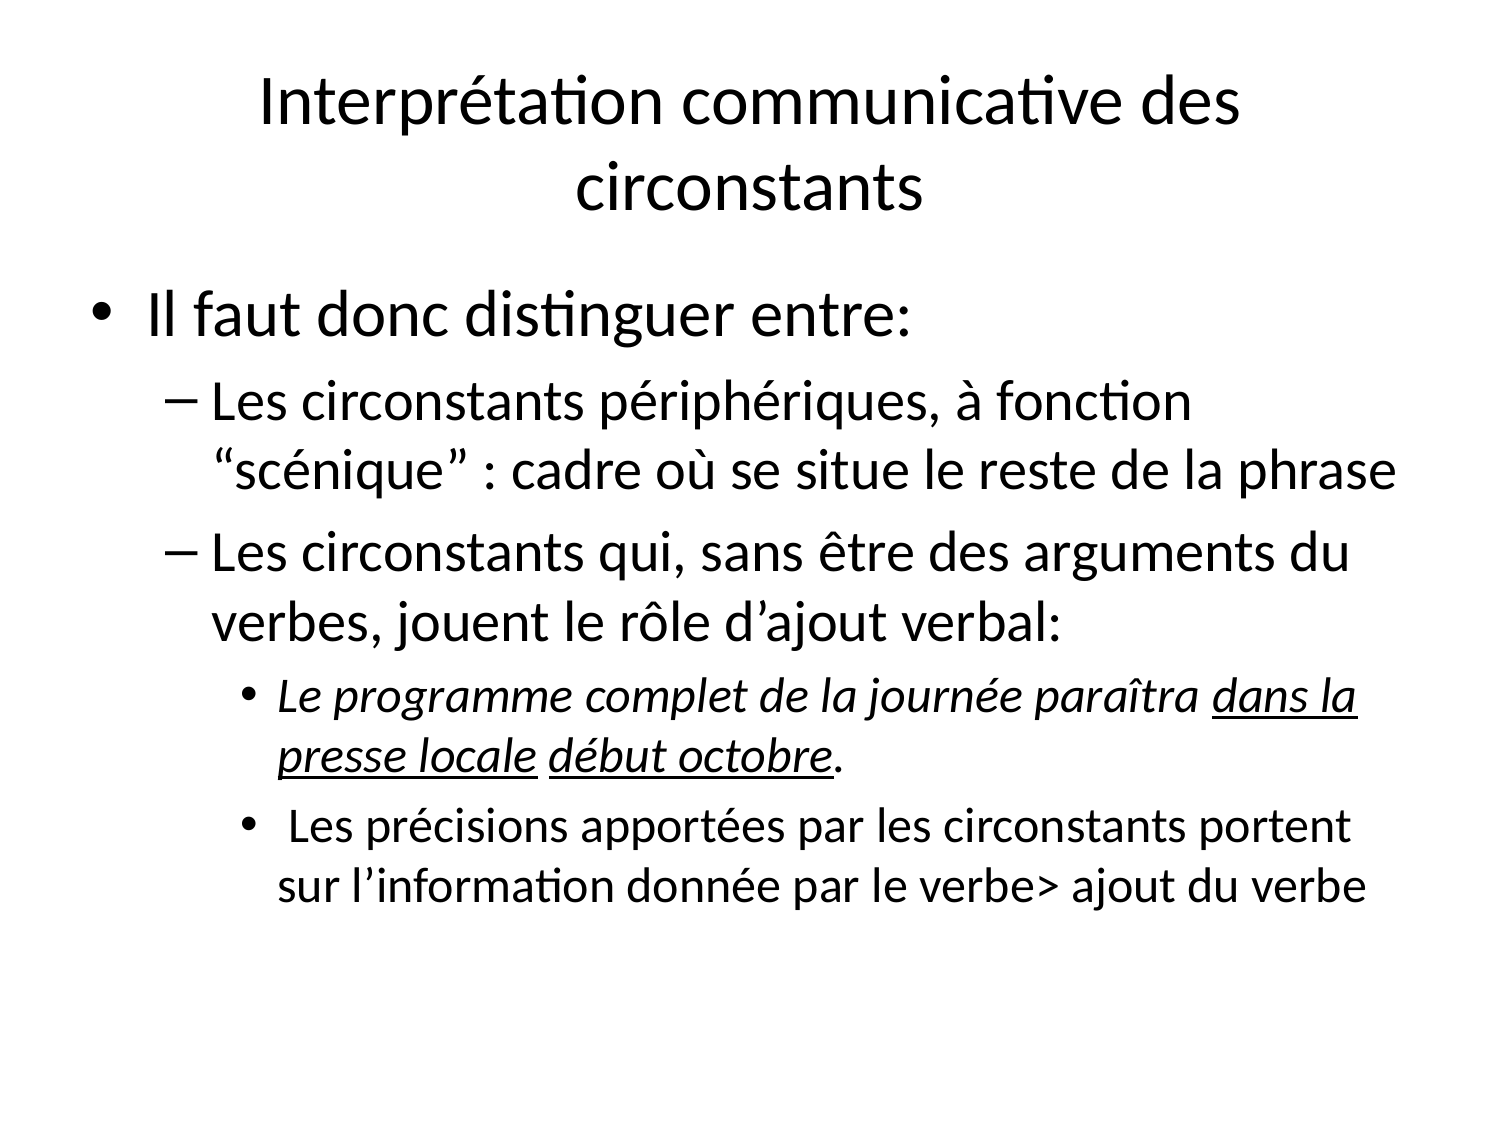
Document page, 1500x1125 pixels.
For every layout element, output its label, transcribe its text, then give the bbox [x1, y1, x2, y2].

list Il faut donc distinguer entre: Les circonstants périphériques, à fonction “scénique” : cadre où se situe le reste de la phrase Les circonstants qui, sans être des arguments du verbes, jouent le rôle d’ajout verbal: Le programme complet de la journée paraîtra dans la presse locale début octobre. Les précisions apportées par les circonstants portent sur l’information donnée par le verbe> ajout du verbe [75, 262, 1425, 1005]
title Interprétation communicative des circonstants [75, 45, 1425, 233]
